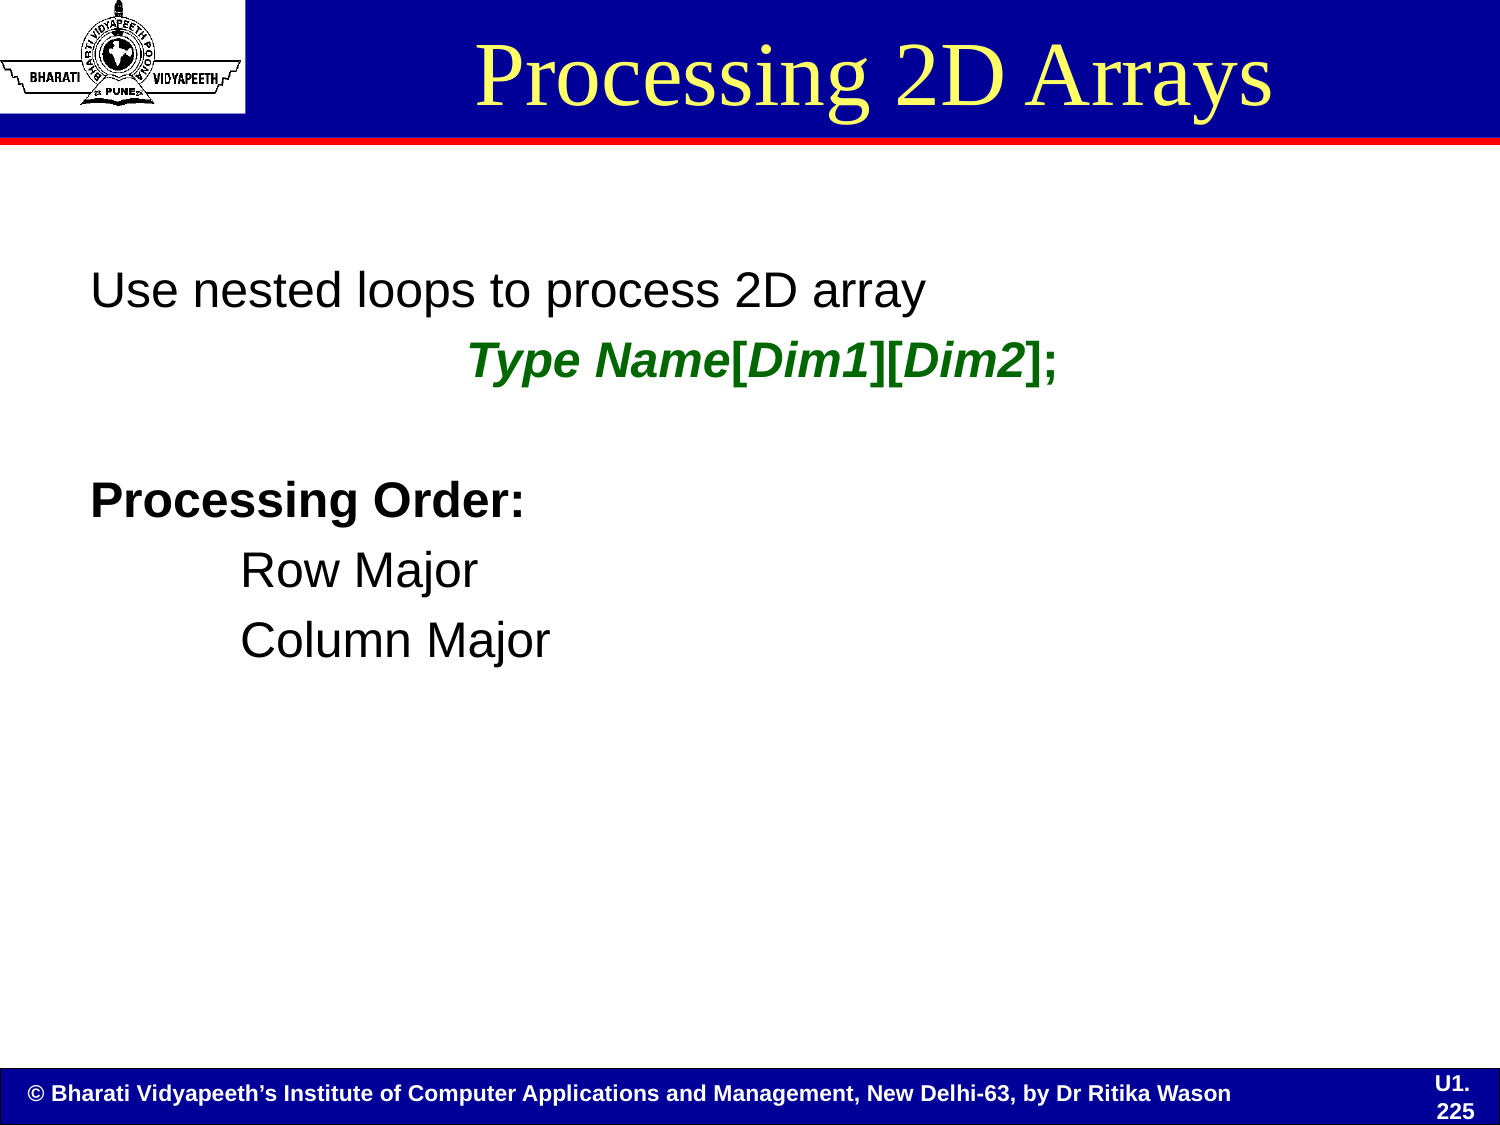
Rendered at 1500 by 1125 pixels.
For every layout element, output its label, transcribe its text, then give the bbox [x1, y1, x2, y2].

list Use nested loops to process 2D array Type Name[Dim1][Dim2]; Processing Order: Row Major Column Major [75, 249, 1450, 1000]
picture [0, 0, 241, 106]
title Processing 2D Arrays [249, 0, 1500, 138]
